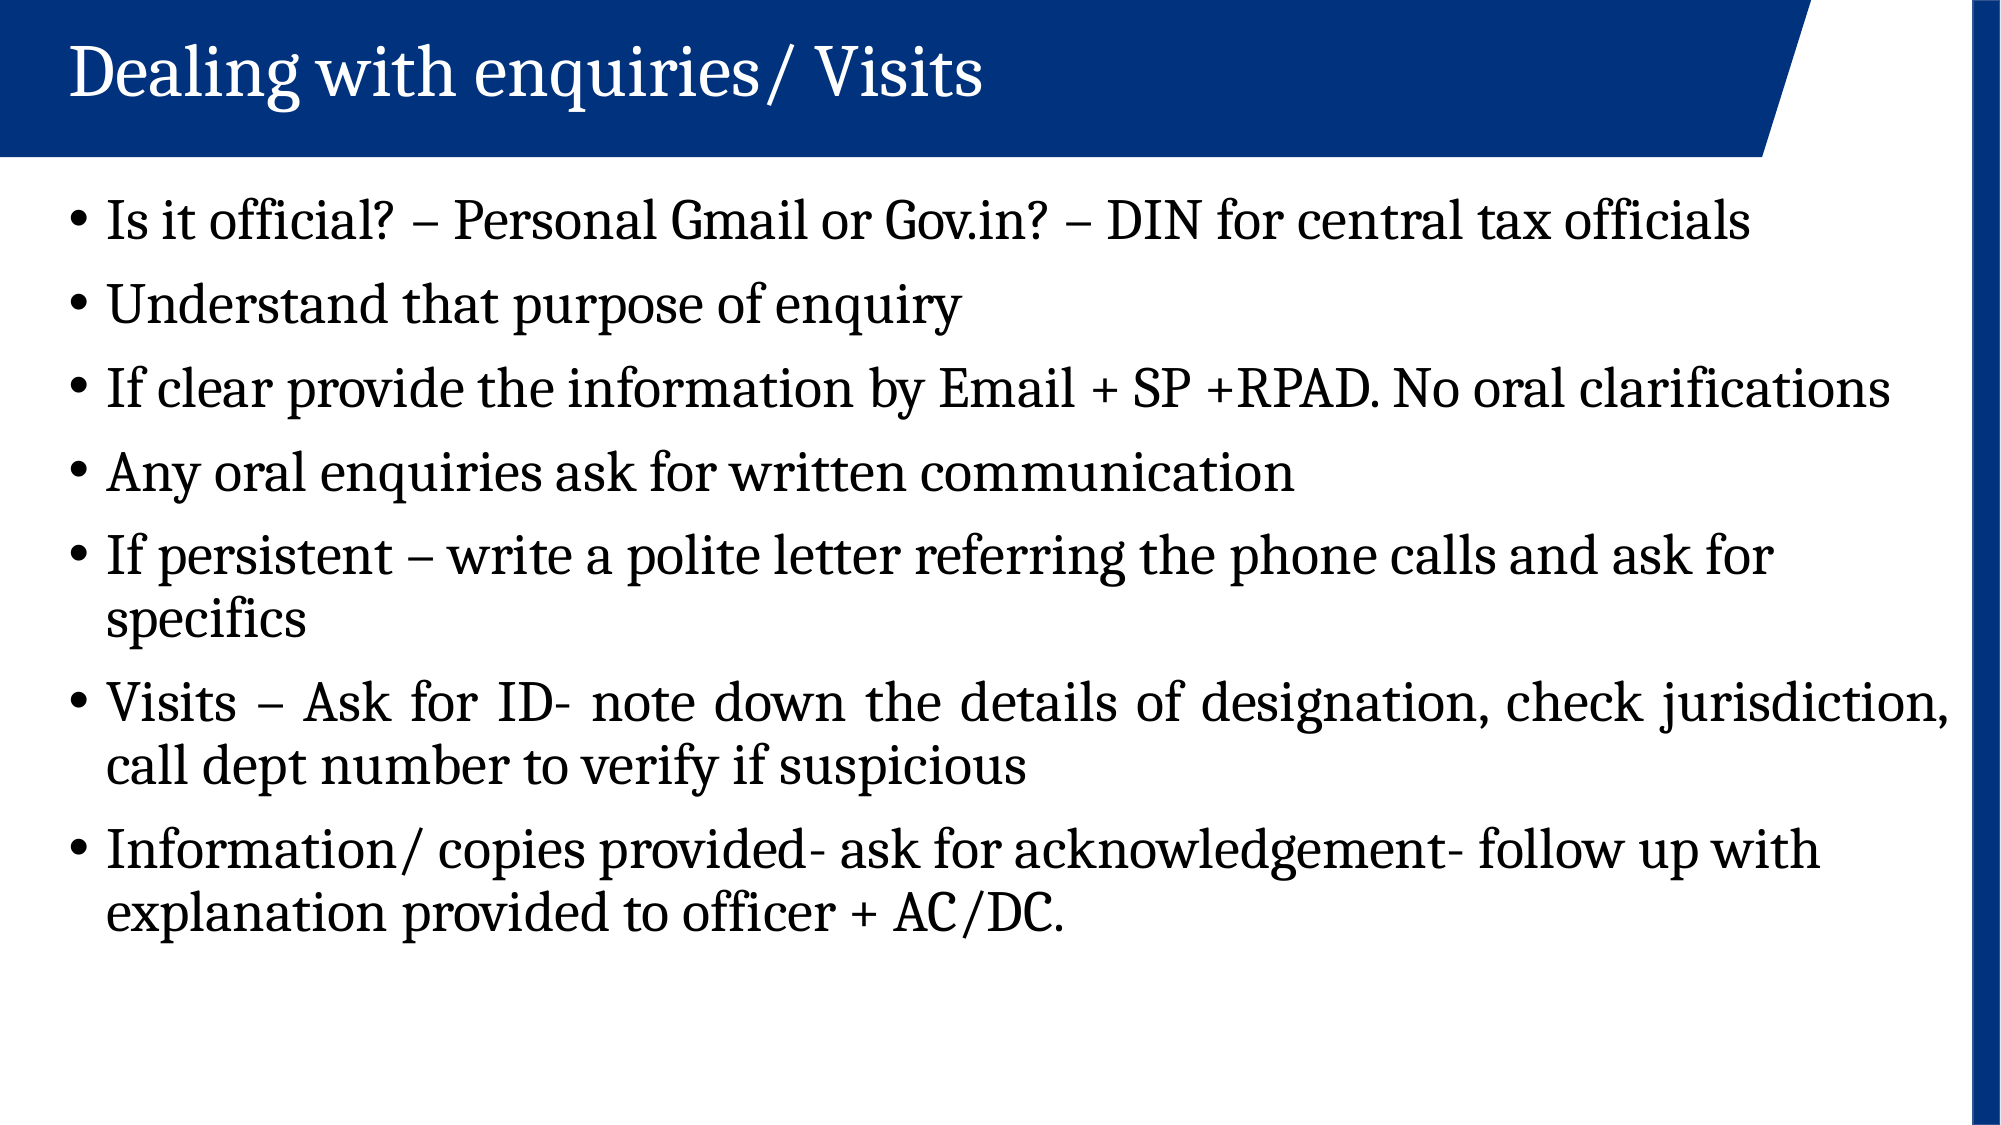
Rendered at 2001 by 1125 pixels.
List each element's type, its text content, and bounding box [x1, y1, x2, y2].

list Is it official? – Personal Gmail or Gov.in? – DIN for central tax officials Understand that purpose of enquiry If clear provide the information by Email + SP +RPAD. No oral clarifications Any oral enquiries ask for written communication If persistent – write a polite letter referring the phone calls and ask for specifics Visits – Ask for ID- note down the details of designation, check jurisdiction, call dept number to verify if suspicious Information/ copies provided- ask for acknowledgement- follow up with explanation provided to officer + AC/DC. [53, 181, 1965, 1125]
list Dealing with enquiries/ Visits [53, 24, 1433, 121]
